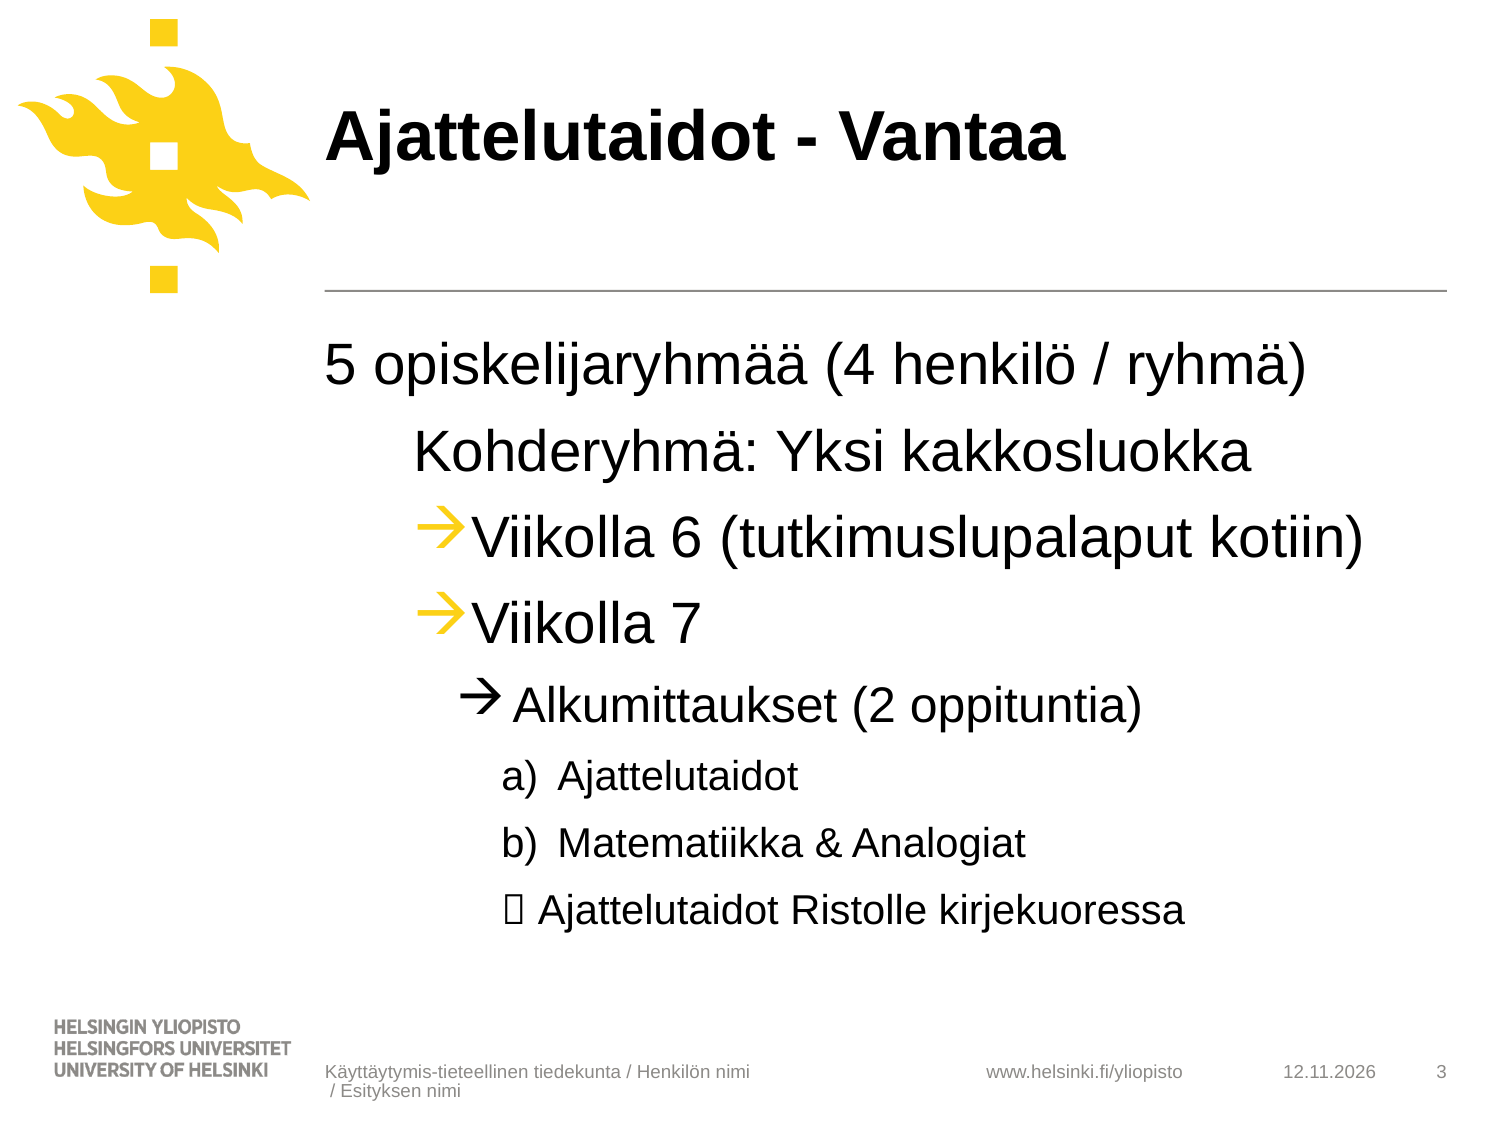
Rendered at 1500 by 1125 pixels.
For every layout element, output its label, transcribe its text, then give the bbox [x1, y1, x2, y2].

list 5 opiskelijaryhmää (4 henkilö / ryhmä) Kohderyhmä: Yksi kakkosluokka Viikolla 6 (tutkimuslupalaput kotiin) Viikolla 7 Alkumittaukset (2 oppituntia) Ajattelutaidot Matematiikka & Analogiat  Ajattelutaidot Ristolle kirjekuoressa [324, 326, 1441, 988]
footer Käyttäytymis-tieteellinen tiedekunta / Henkilön nimi / Esityksen nimi [324, 1011, 750, 1083]
picture [53, 1017, 292, 1079]
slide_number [1230, 1011, 1376, 1083]
slide_number 3 [1376, 1011, 1447, 1083]
title Ajattelutaidot - Vantaa [324, 90, 1447, 279]
